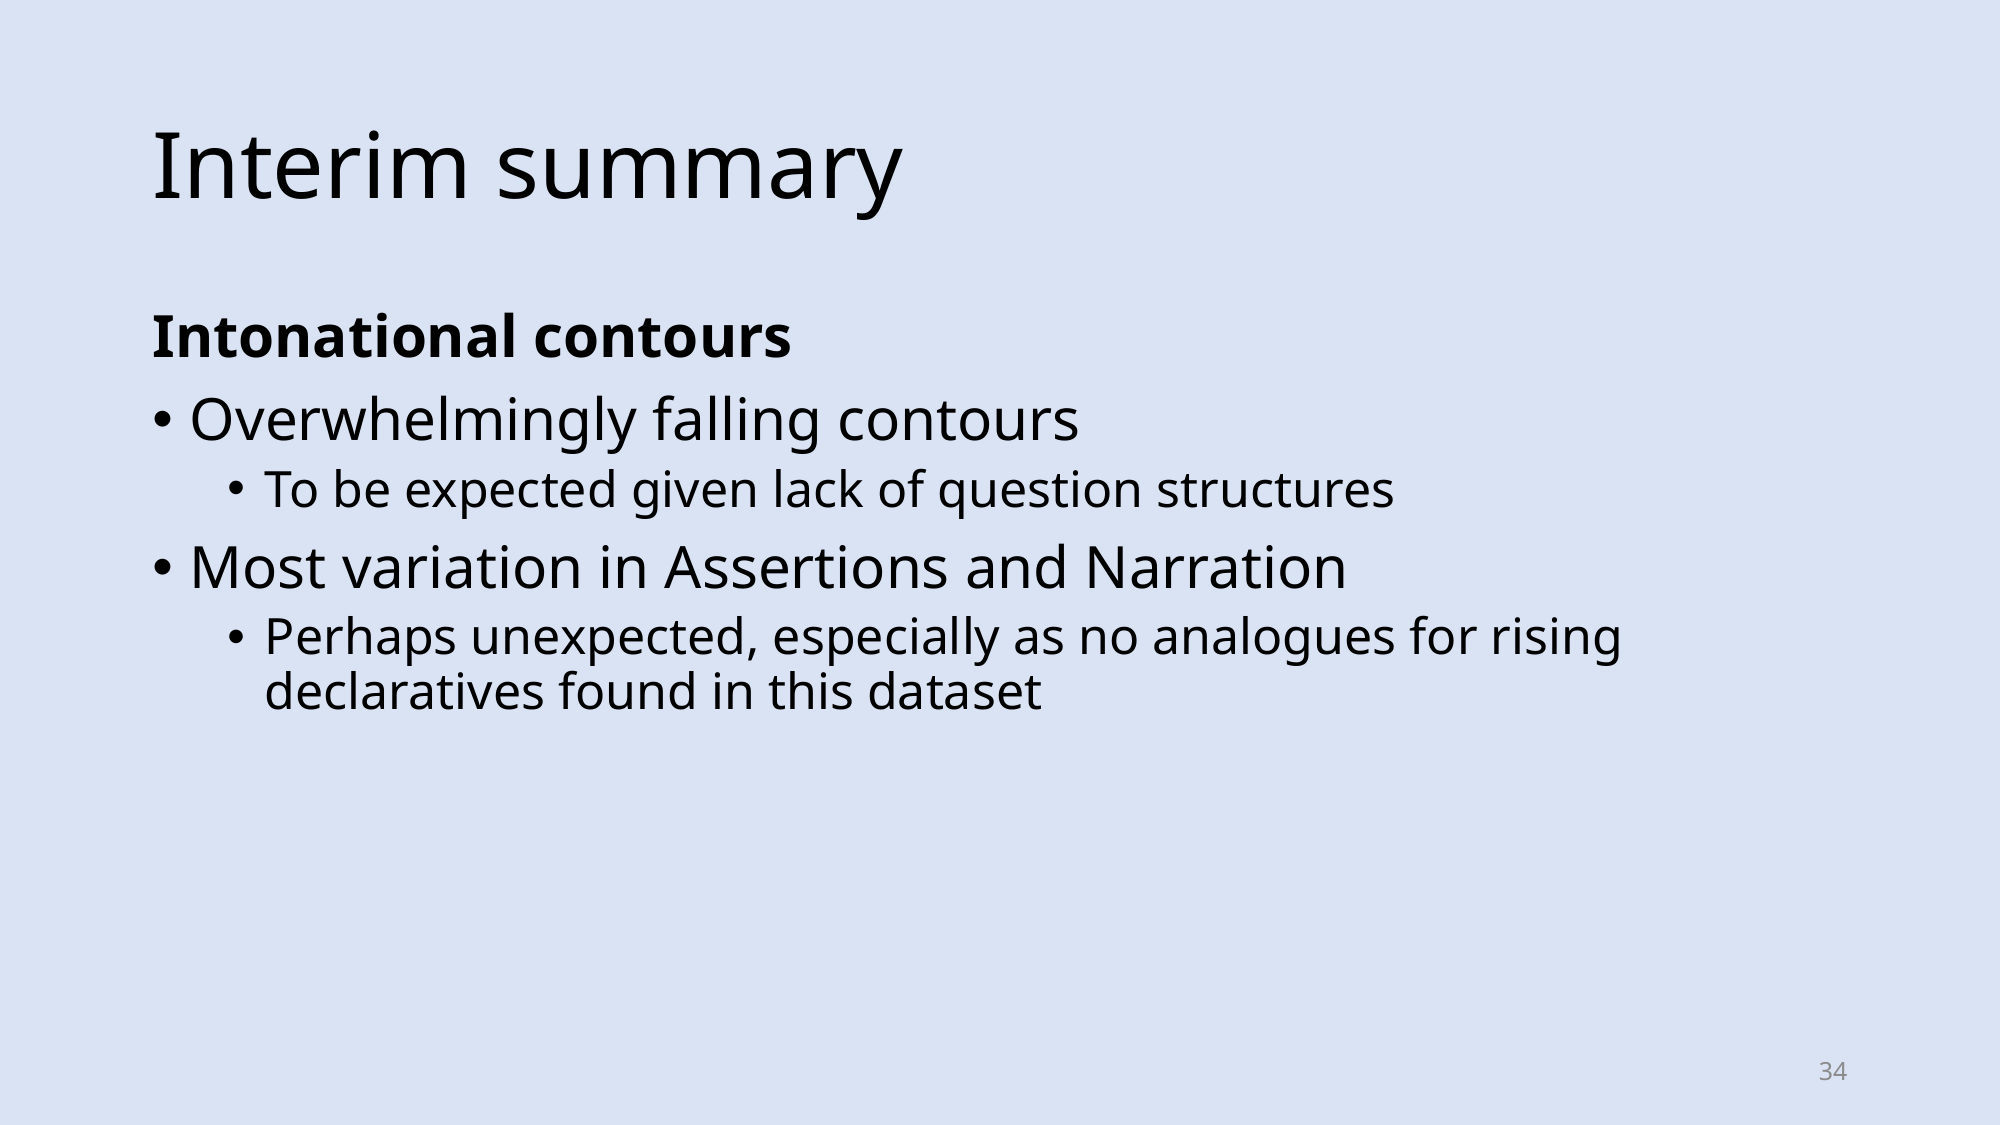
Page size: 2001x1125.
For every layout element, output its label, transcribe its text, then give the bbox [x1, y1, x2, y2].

slide_number 34 [1412, 1042, 1863, 1103]
list Intonational contours Overwhelmingly falling contours To be expected given lack of question structures Most variation in Assertions and Narration Perhaps unexpected, especially as no analogues for rising declaratives found in this dataset [137, 299, 1863, 1103]
title Interim summary [137, 59, 1863, 278]
